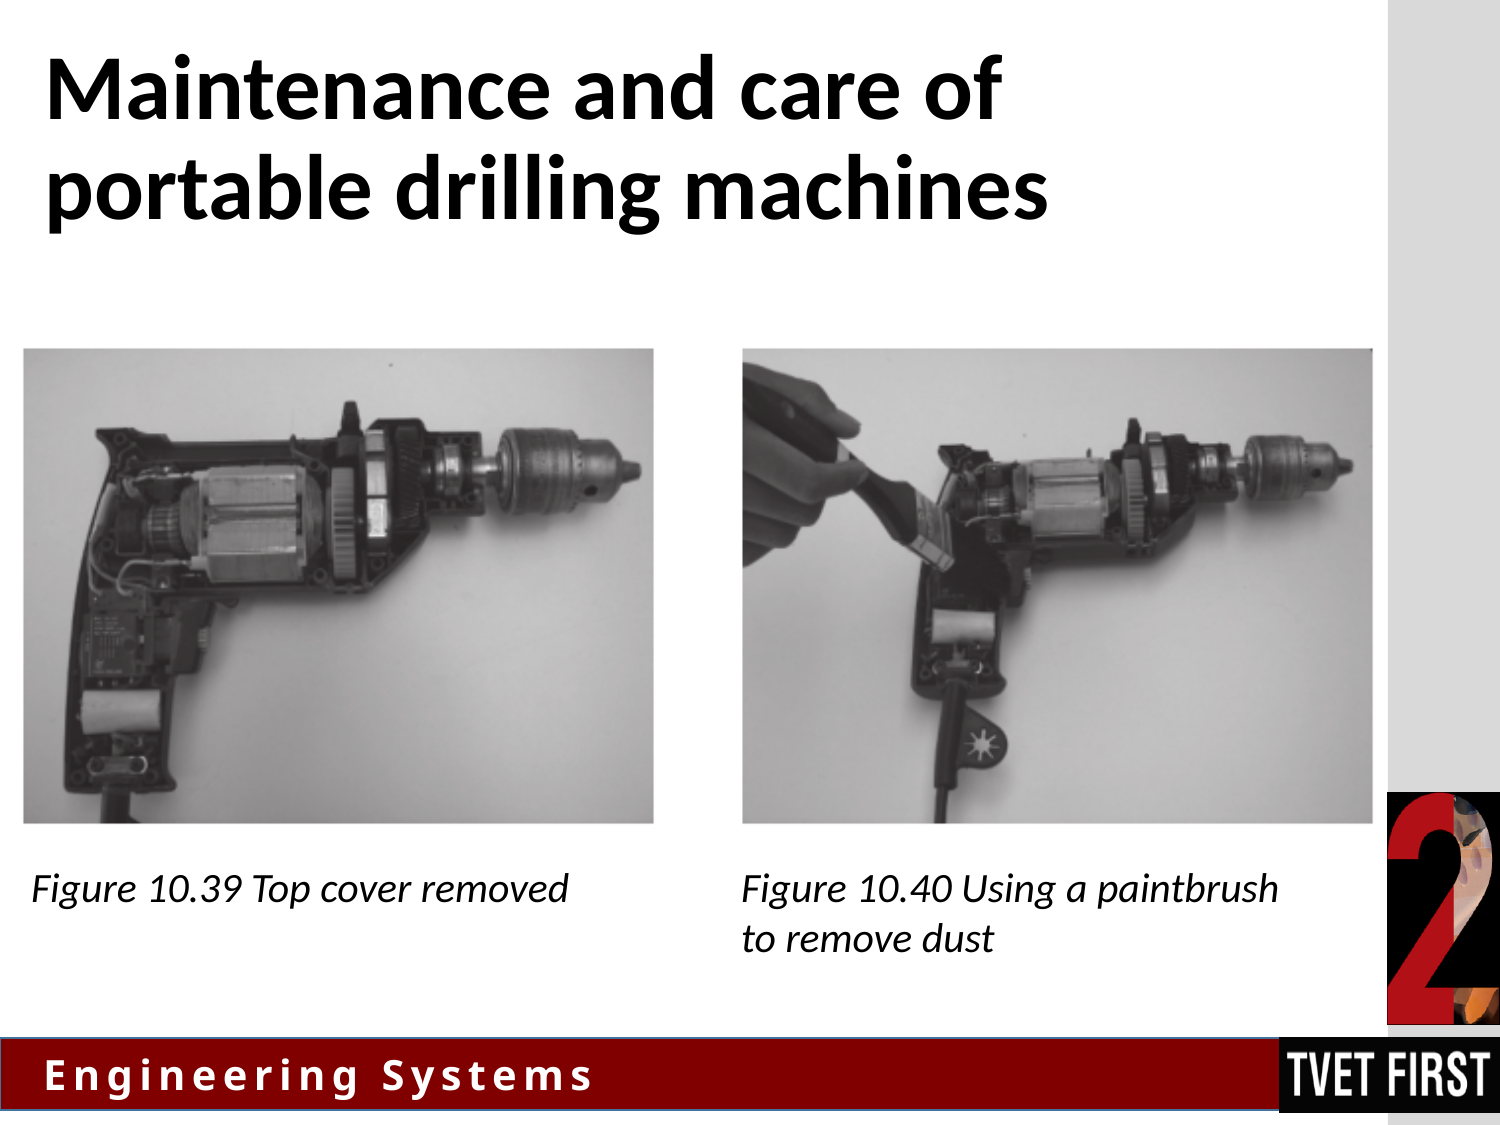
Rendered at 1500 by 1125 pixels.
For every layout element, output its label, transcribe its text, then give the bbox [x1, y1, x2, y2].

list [16, 343, 1383, 834]
title Maintenance and care of portable drilling machines [29, 30, 1370, 249]
picture [1279, 1037, 1500, 1113]
text_box Figure 10.40 Using a paintbrush to remove dust [726, 853, 1353, 969]
picture [1387, 792, 1500, 1025]
text_box Figure 10.39 Top cover removed [16, 853, 644, 919]
